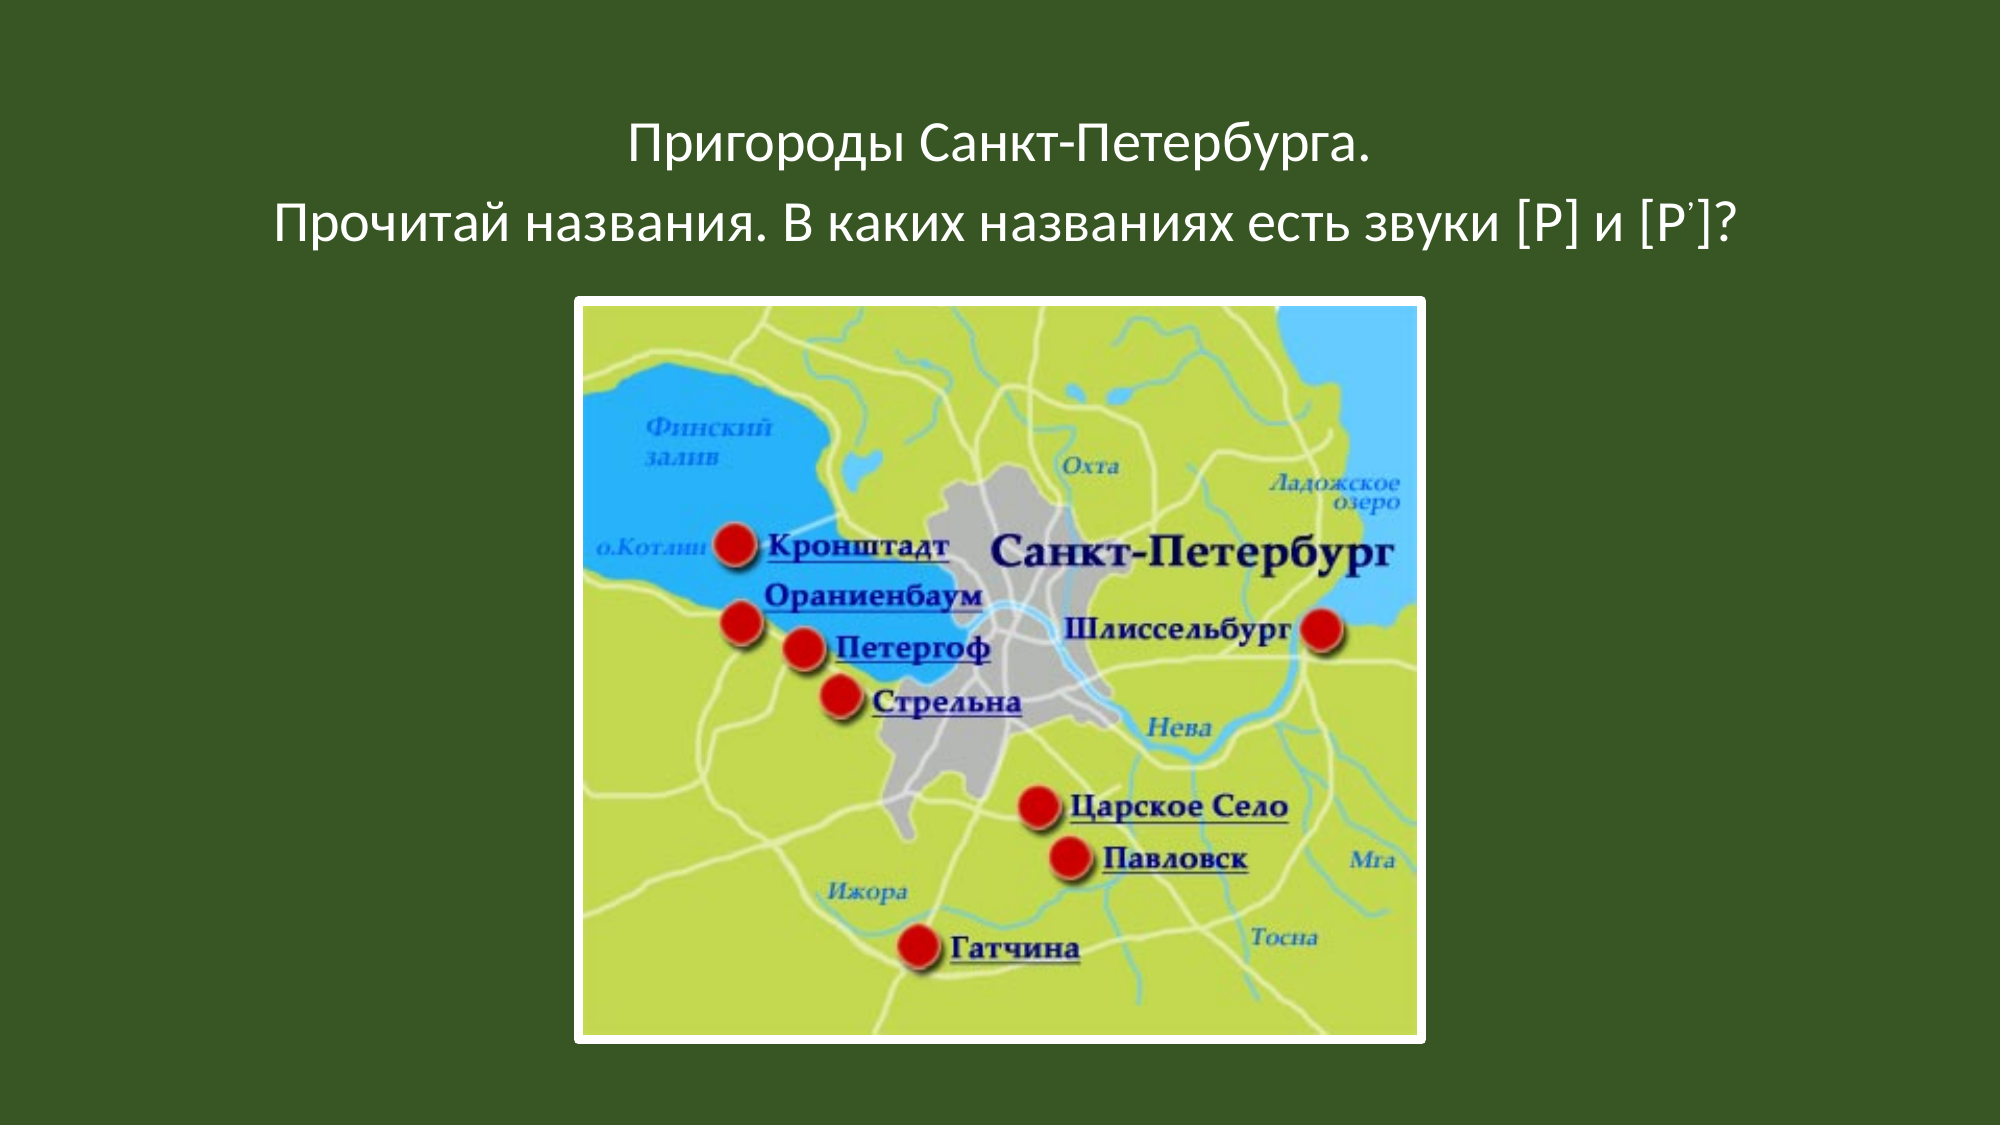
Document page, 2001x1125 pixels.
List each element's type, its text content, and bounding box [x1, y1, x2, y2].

picture [583, 305, 1417, 1035]
text_box Пригороды Санкт-Петербурга. Прочитай названия. В каких названиях есть звуки [Р] и [Р,]? [245, 95, 1755, 261]
